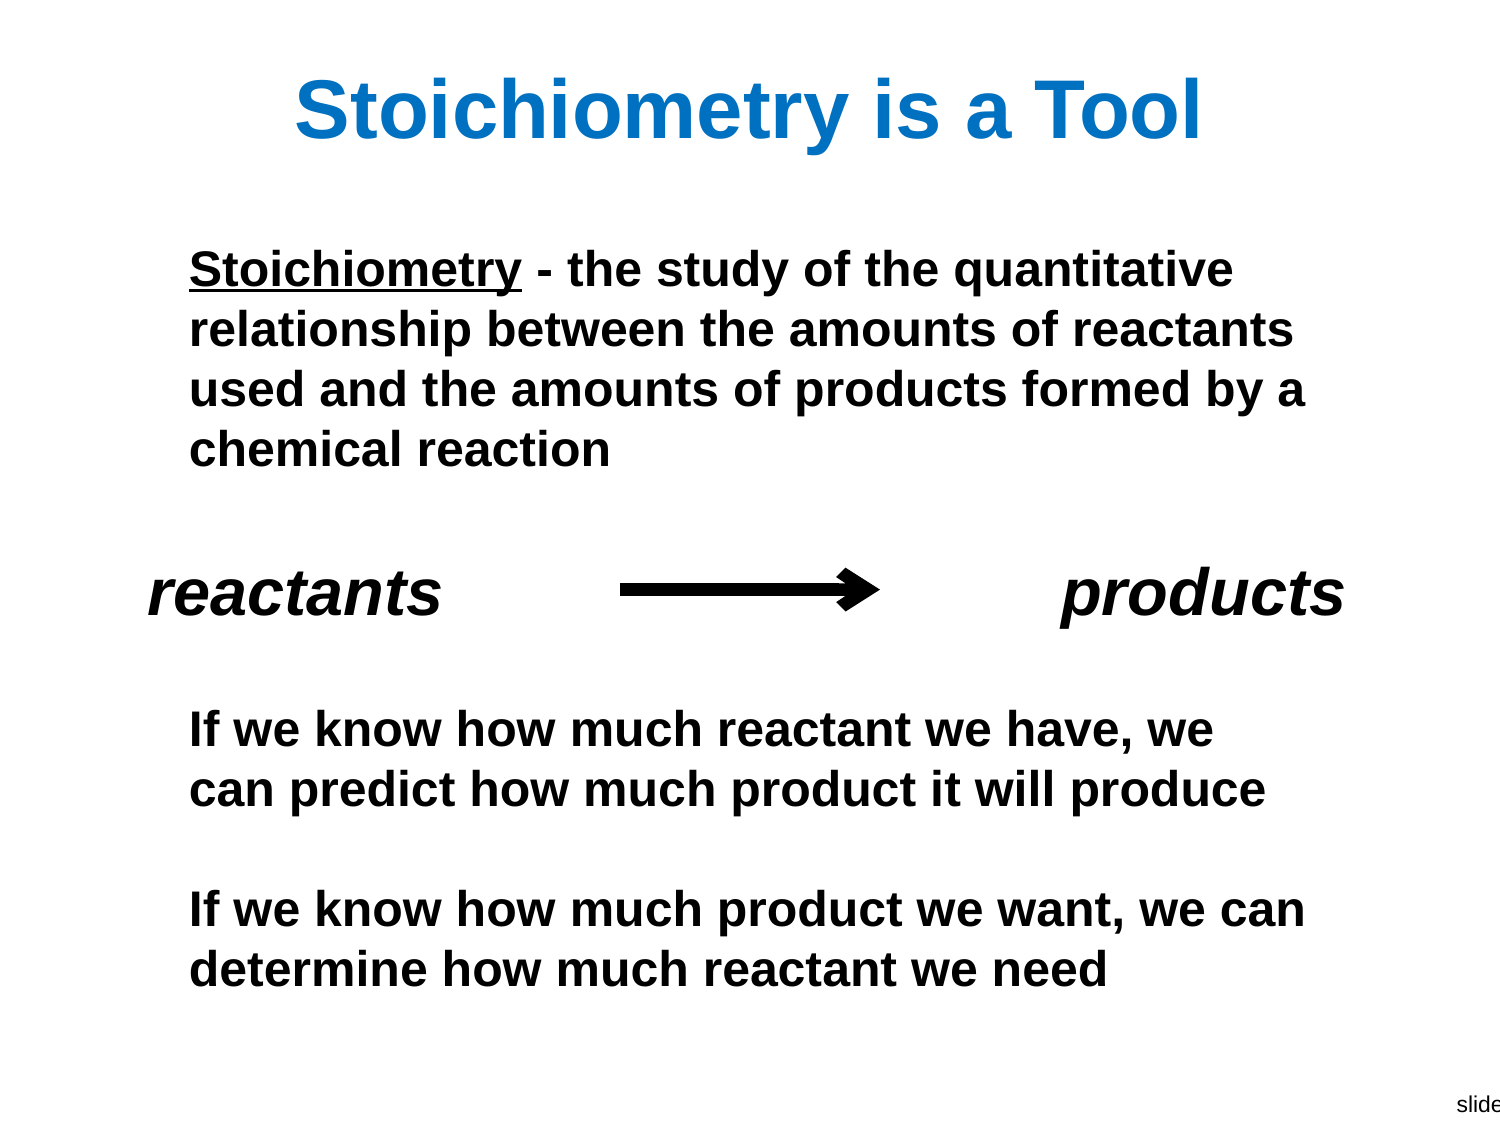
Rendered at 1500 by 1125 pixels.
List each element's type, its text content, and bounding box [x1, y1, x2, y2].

text_box If we know how much product we want, we can determine how much reactant we need [174, 868, 1326, 1004]
text_box If we know how much reactant we have, we can predict how much product it will produce [174, 688, 1326, 824]
text_box Stoichiometry - the study of the quantitative relationship between the amounts of reactants used and the amounts of products formed by a chemical reaction [174, 228, 1326, 484]
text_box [131, 541, 1364, 638]
title Stoichiometry is a Tool [30, 45, 1470, 165]
